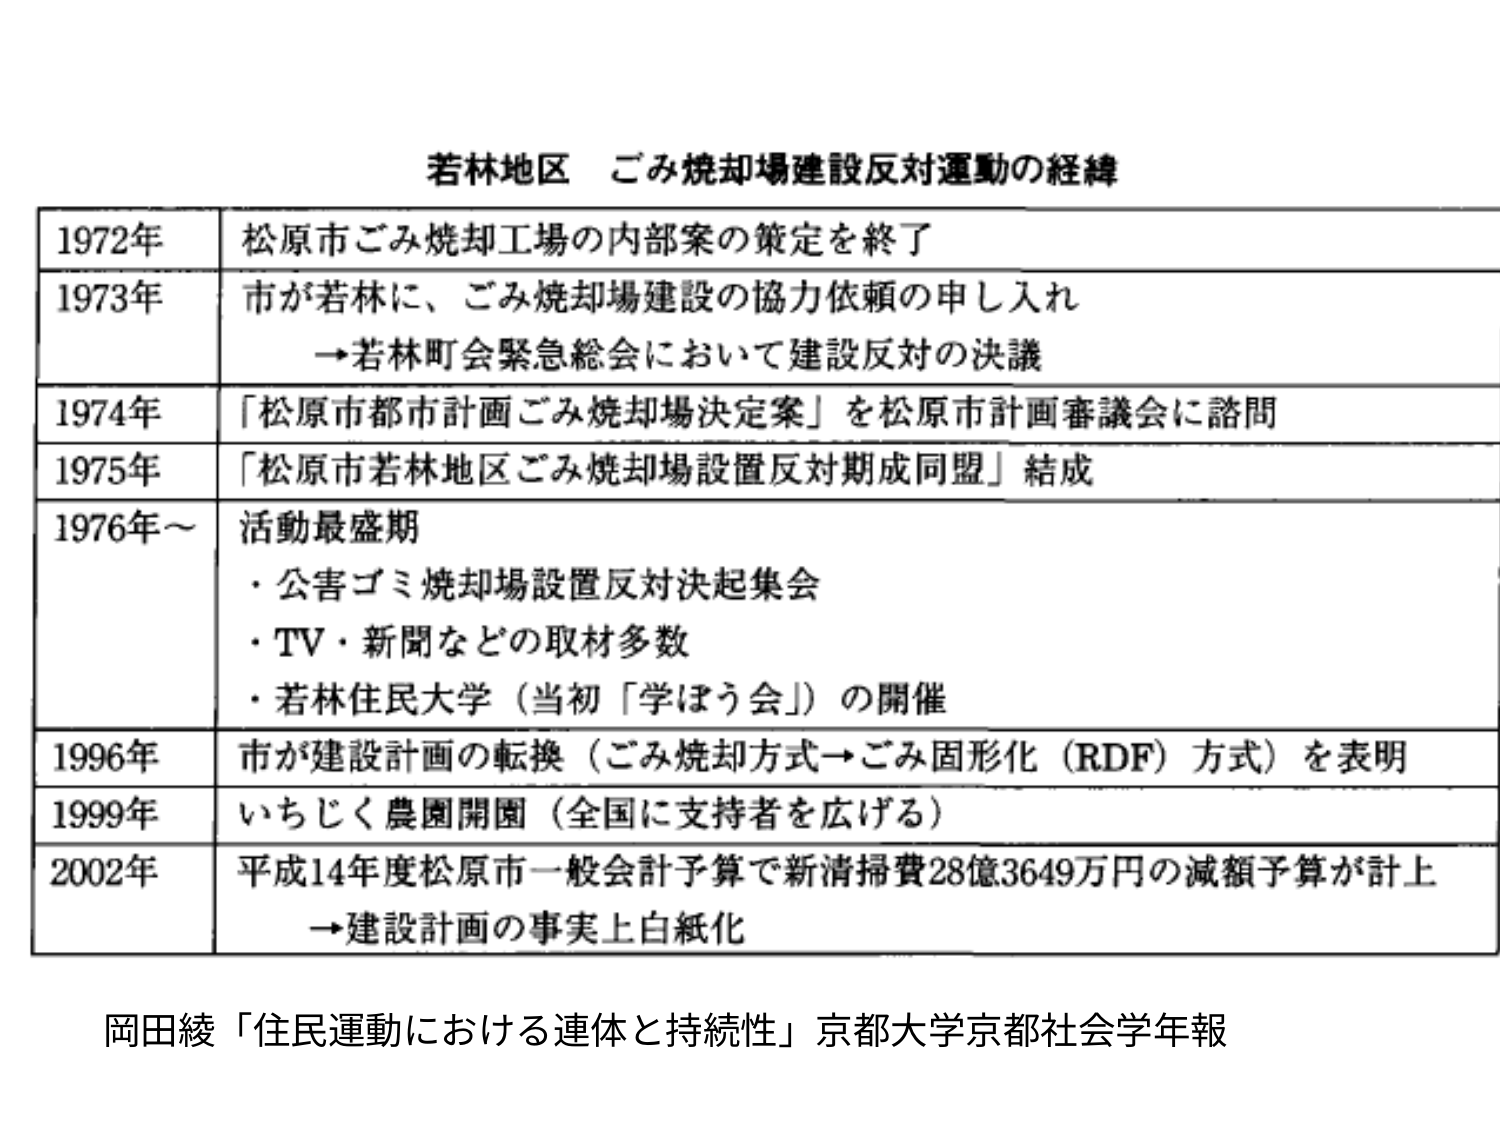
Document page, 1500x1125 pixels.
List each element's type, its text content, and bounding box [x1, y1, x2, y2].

text_box 岡田綾「住民運動における連体と持続性」京都大学京都社会学年報 [88, 1031, 1270, 1060]
picture [0, 125, 1500, 1024]
